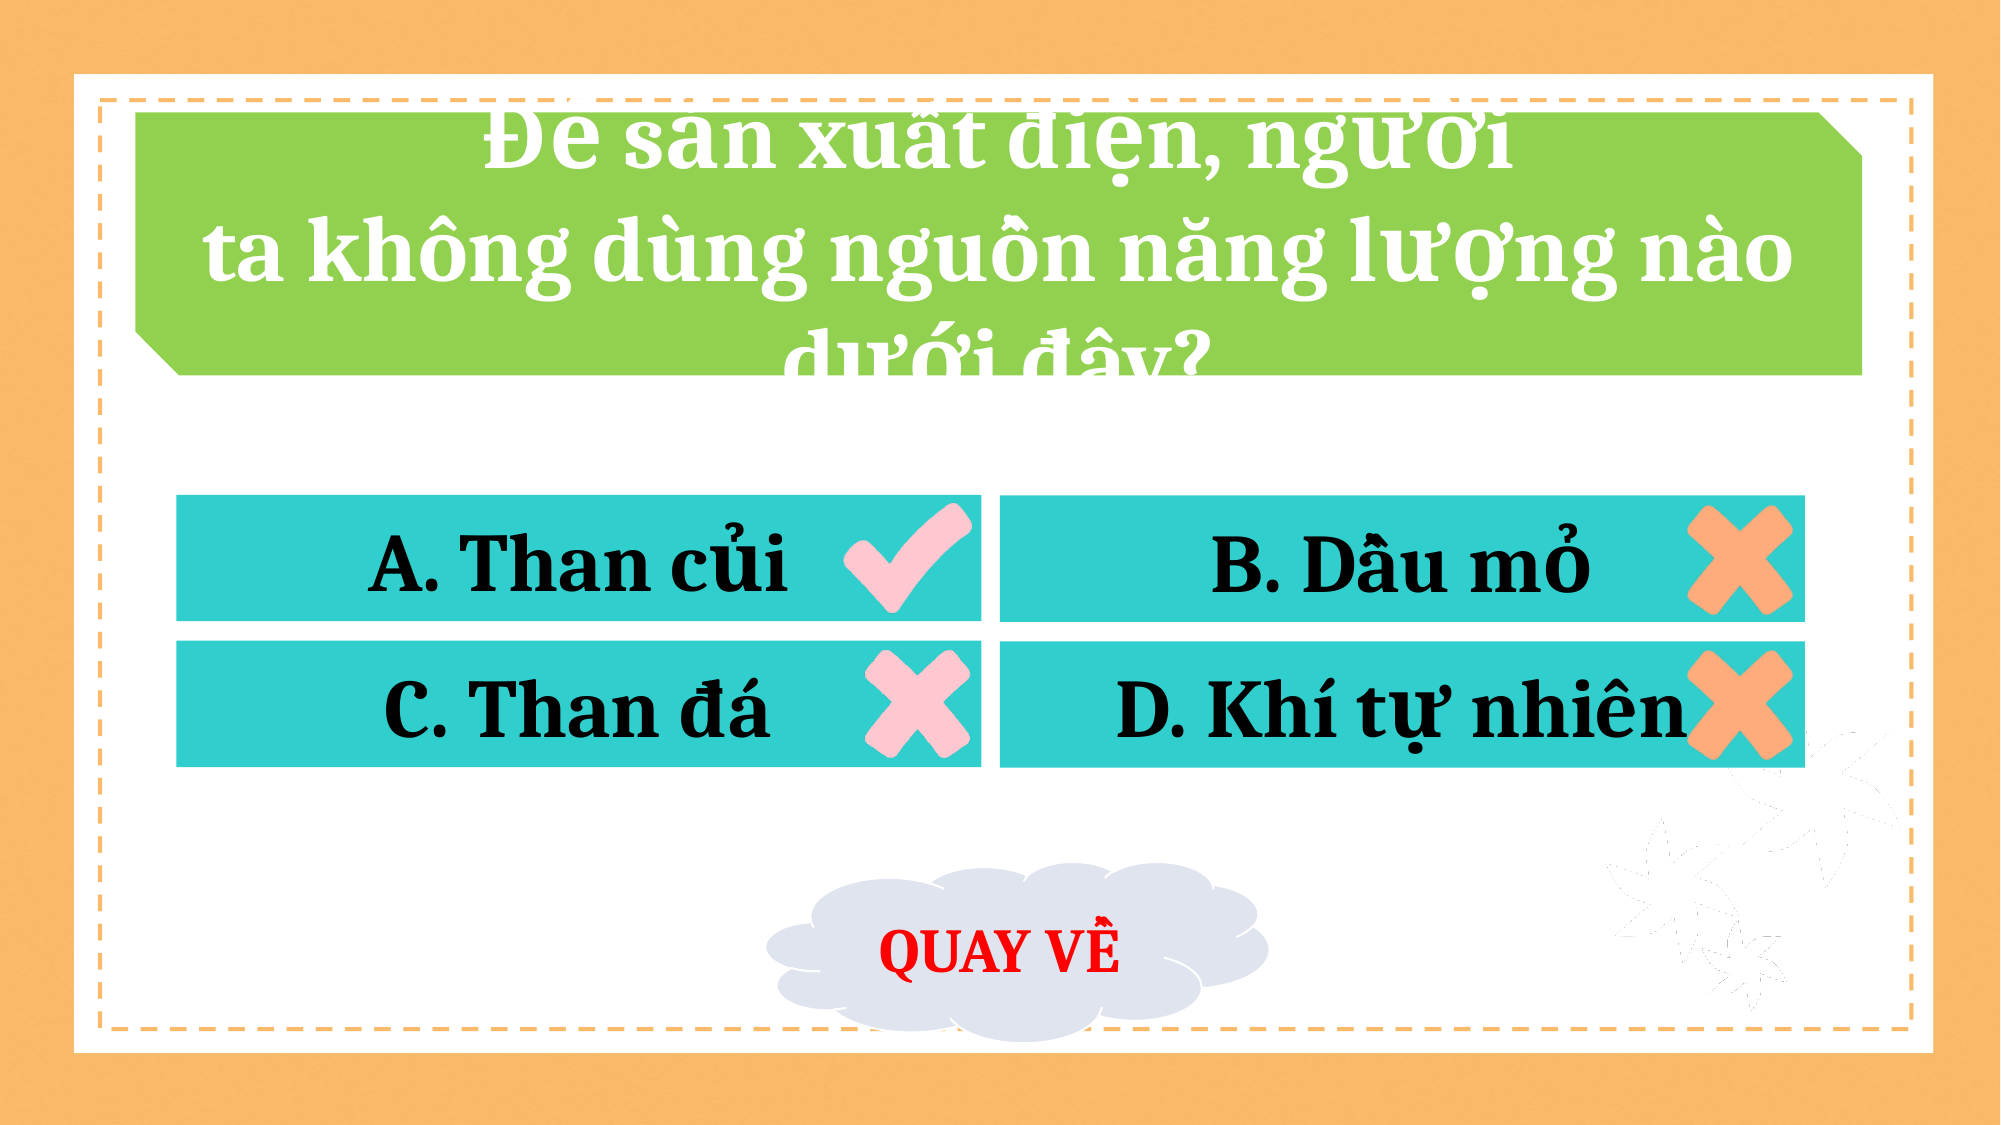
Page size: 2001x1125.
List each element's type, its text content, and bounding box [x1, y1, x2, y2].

text_box QUAY VỀ [764, 860, 1271, 1045]
text_box Để sản xuất điện, người ta không dùng nguồn năng lượng nào dưới đây? [134, 111, 1864, 377]
text_box A. Than củi [175, 494, 982, 622]
text_box D. Khí tự nhiên [999, 640, 1806, 769]
text_box C. Than đá [175, 640, 982, 768]
text_box B. Dầu mỏ [999, 494, 1806, 623]
picture [0, 0, 2001, 1125]
